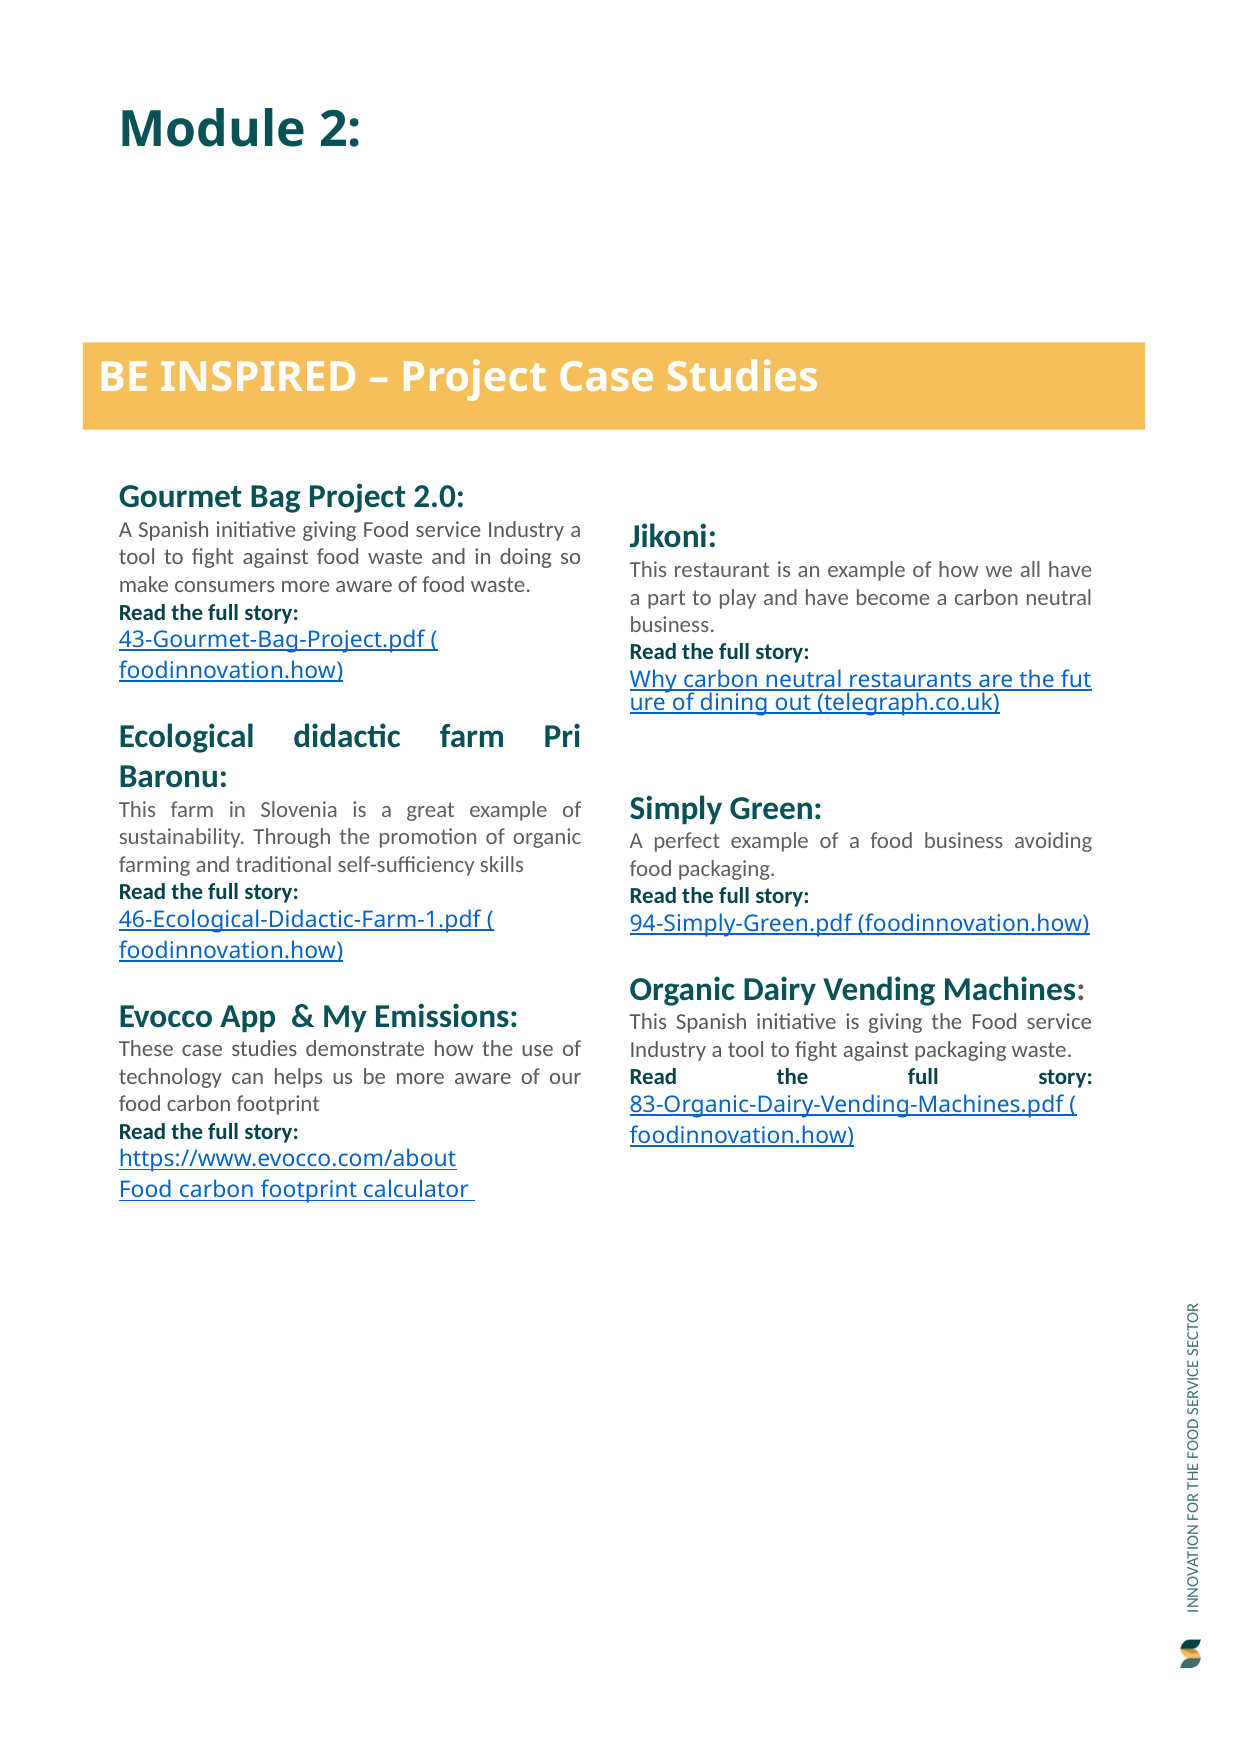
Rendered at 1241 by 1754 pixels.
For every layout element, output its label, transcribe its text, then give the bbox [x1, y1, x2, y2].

picture [1180, 1639, 1201, 1668]
list Module 2: [103, 95, 1154, 268]
list BE INSPIRED – Project Case Studies [82, 342, 1146, 430]
list Gourmet Bag Project 2.0: A Spanish initiative giving Food service Industry a tool to fight against food waste and in doing so make consumers more aware of food waste. Read the full story: 43-Gourmet-Bag-Project.pdf (foodinnovation.how) Ecological didactic farm Pri Baronu: This farm in Slovenia is a great example of sustainability. Through the promotion of organic farming and traditional self-sufficiency skills Read the full story: 46-Ecological-Didactic-Farm-1.pdf (foodinnovation.how) Evocco App & My Emissions: These case studies demonstrate how the use of technology can helps us be more aware of our food carbon footprint Read the full story: https://www.evocco.com/about Food carbon footprint calculator Jikoni: This restaurant is an example of how we all have a part to play and have become a carbon neutral business. Read the full story: Why carbon neutral restaurants are the future of dining out (telegraph.co.uk) Simply Green: A perfect example of a food business avoiding food packaging. Read the full story: 94-Simply-Green.pdf (foodinnovation.how) Organic Dairy Vending Machines: This Spanish initiative is giving the Food service Industry a tool to fight against packaging waste. Read the full story: 83-Organic-Dairy-Vending-Machines.pdf (foodinnovation.how) [103, 467, 1108, 1427]
